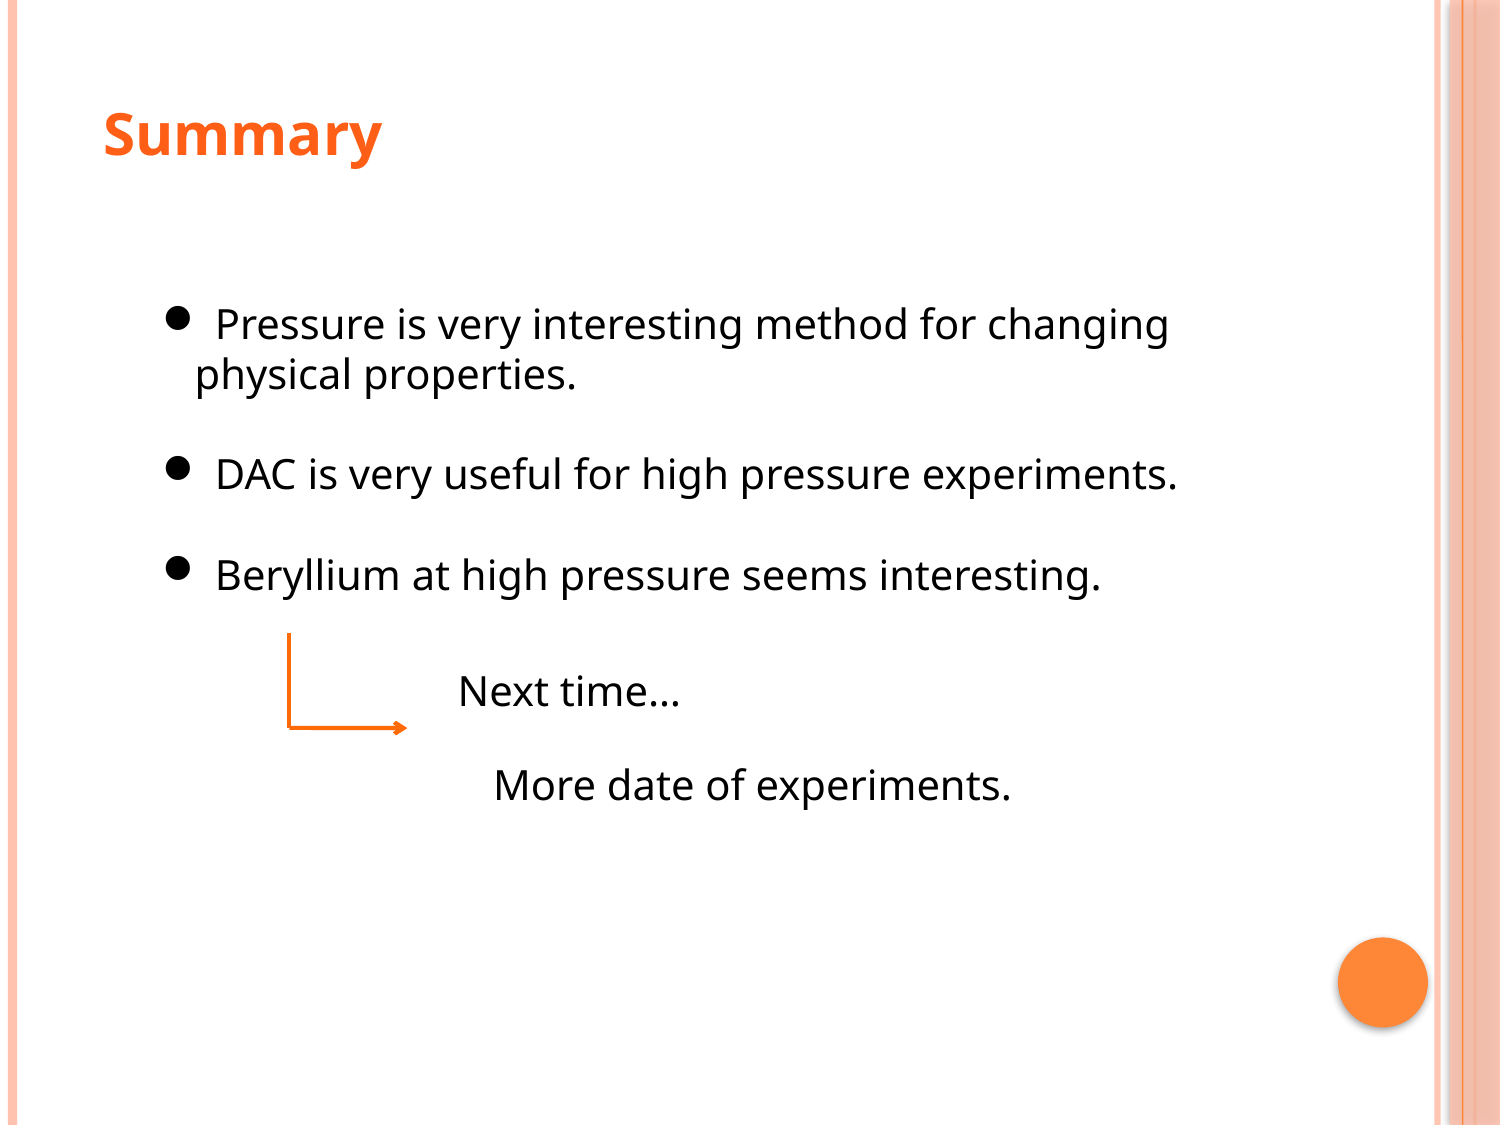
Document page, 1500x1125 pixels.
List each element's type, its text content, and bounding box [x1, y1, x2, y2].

text_box Next time… [442, 656, 774, 722]
text_box More date of experiments. [478, 751, 1081, 817]
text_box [288, 632, 408, 729]
text_box Summary [88, 90, 597, 175]
text_box Pressure is very interesting method for changing physical properties. DAC is very useful for high pressure experiments. Beryllium at high pressure seems interesting. [147, 290, 1258, 606]
